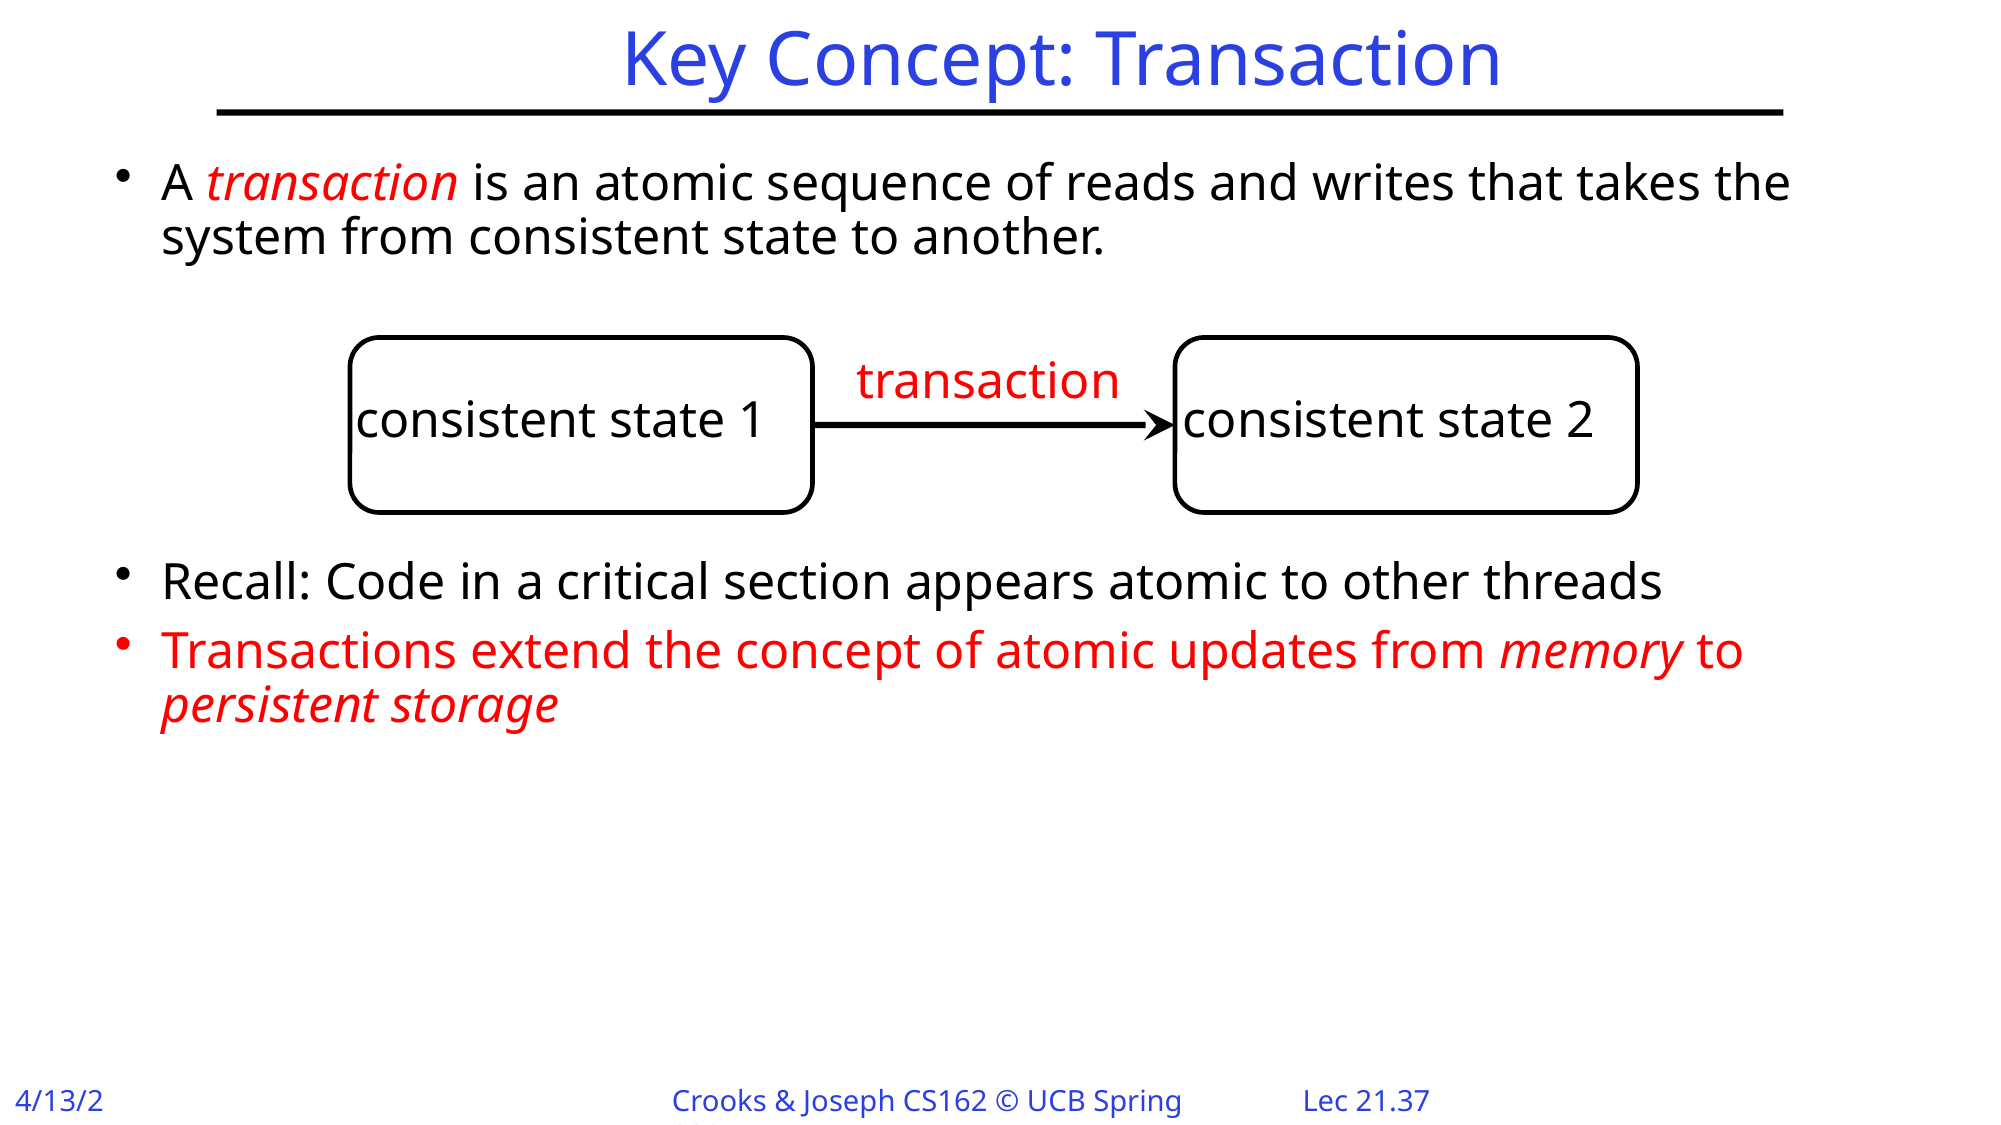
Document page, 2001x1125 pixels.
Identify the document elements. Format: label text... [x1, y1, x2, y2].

list A transaction is an atomic sequence of reads and writes that takes the system from consistent state to another. Recall: Code in a critical section appears atomic to other threads Transactions extend the concept of atomic updates from memory to persistent storage [99, 149, 1900, 1017]
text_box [349, 337, 1638, 513]
title Key Concept: Transaction [425, 0, 1700, 135]
